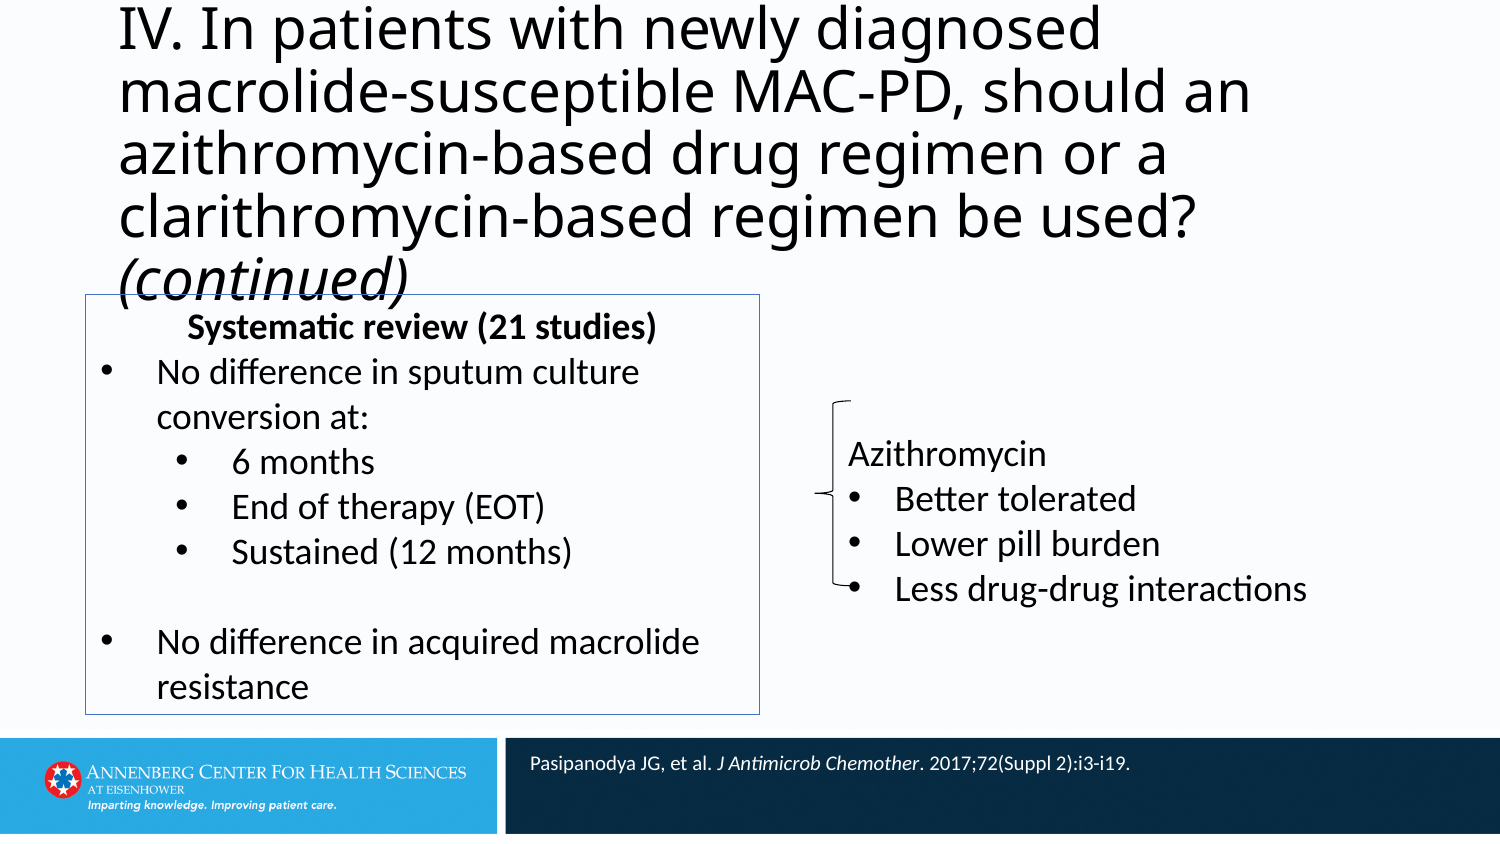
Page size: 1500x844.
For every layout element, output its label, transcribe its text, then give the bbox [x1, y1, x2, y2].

text_box [814, 400, 851, 584]
text_box Azithromycin Better tolerated Lower pill burden Less drug-drug interactions [833, 421, 1323, 617]
text_box Systematic review (21 studies) No difference in sputum culture conversion at: 6 months End of therapy (EOT) Sustained (12 months) No difference in acquired macrolide resistance [85, 294, 760, 715]
title IV. In patients with newly diagnosed macrolide-susceptible MAC-PD, should an azithromycin-based drug regimen or a clarithromycin-based regimen be used? (continued) [103, 74, 1397, 238]
text_box Pasipanodya JG, et al. J Antimicrob Chemother. 2017;72(Suppl 2):i3-i19. [515, 741, 1146, 782]
picture [0, 0, 1500, 844]
